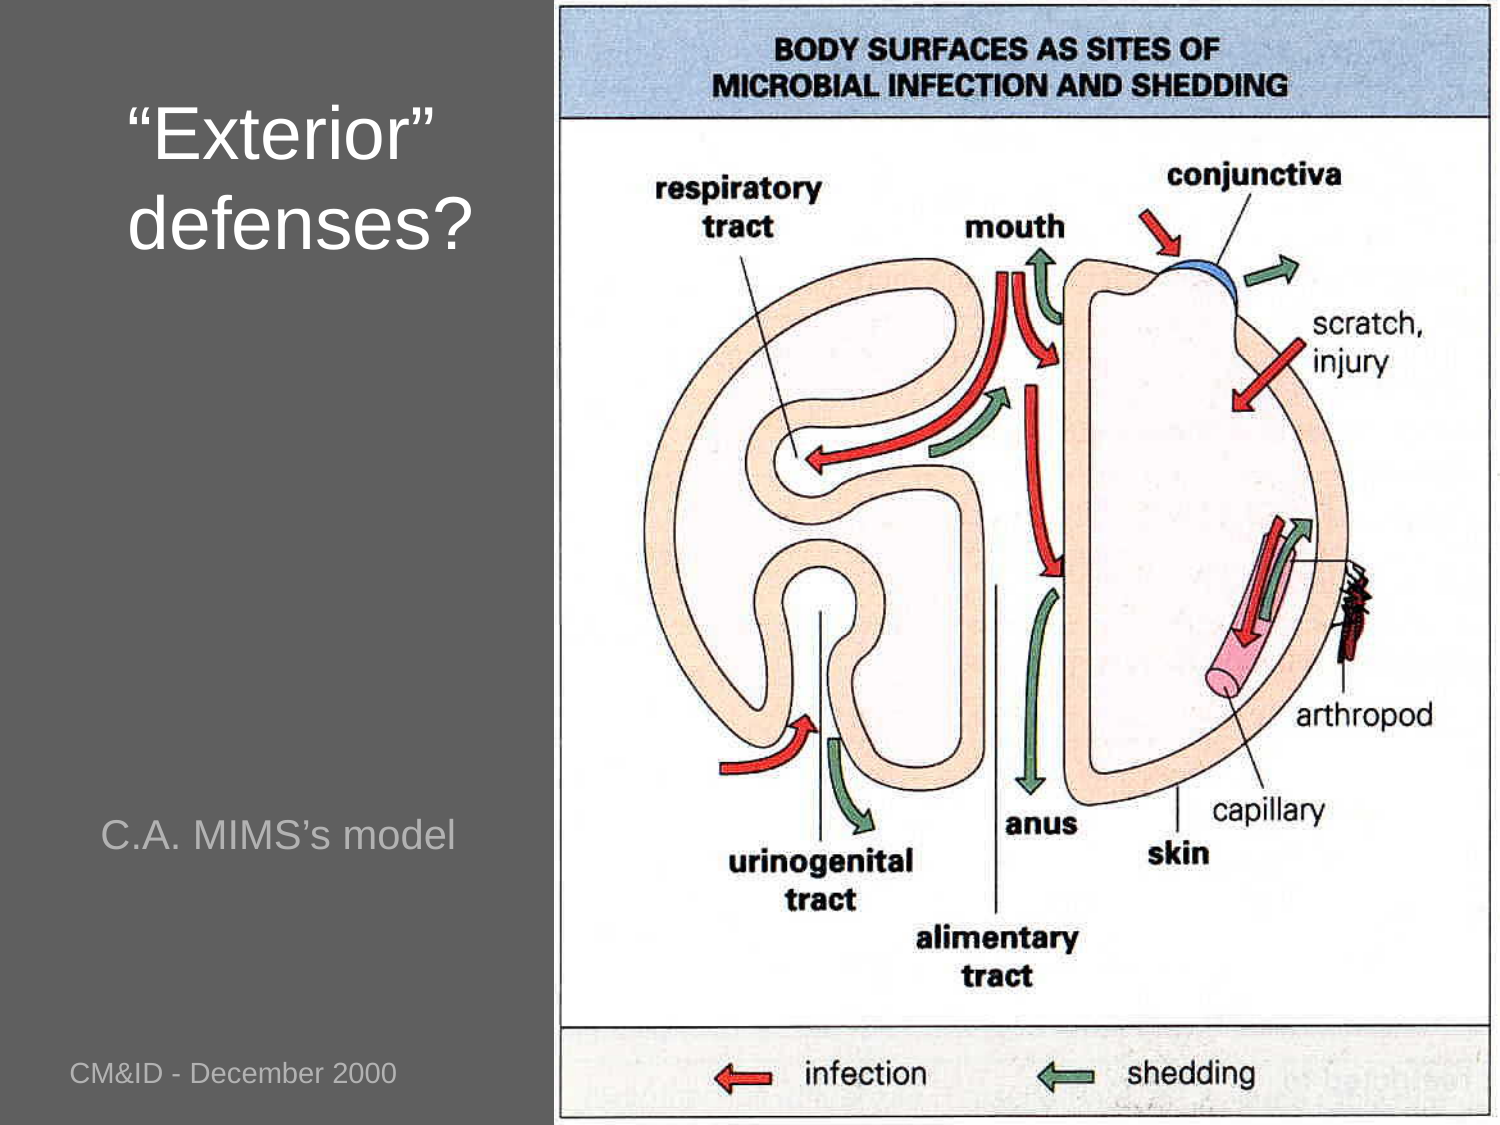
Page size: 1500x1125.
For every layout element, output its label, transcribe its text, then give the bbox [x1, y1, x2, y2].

text_box C.A. MIMS’s model [85, 800, 472, 865]
title “Exterior” defenses? [112, 99, 549, 250]
picture [554, 0, 1500, 1125]
